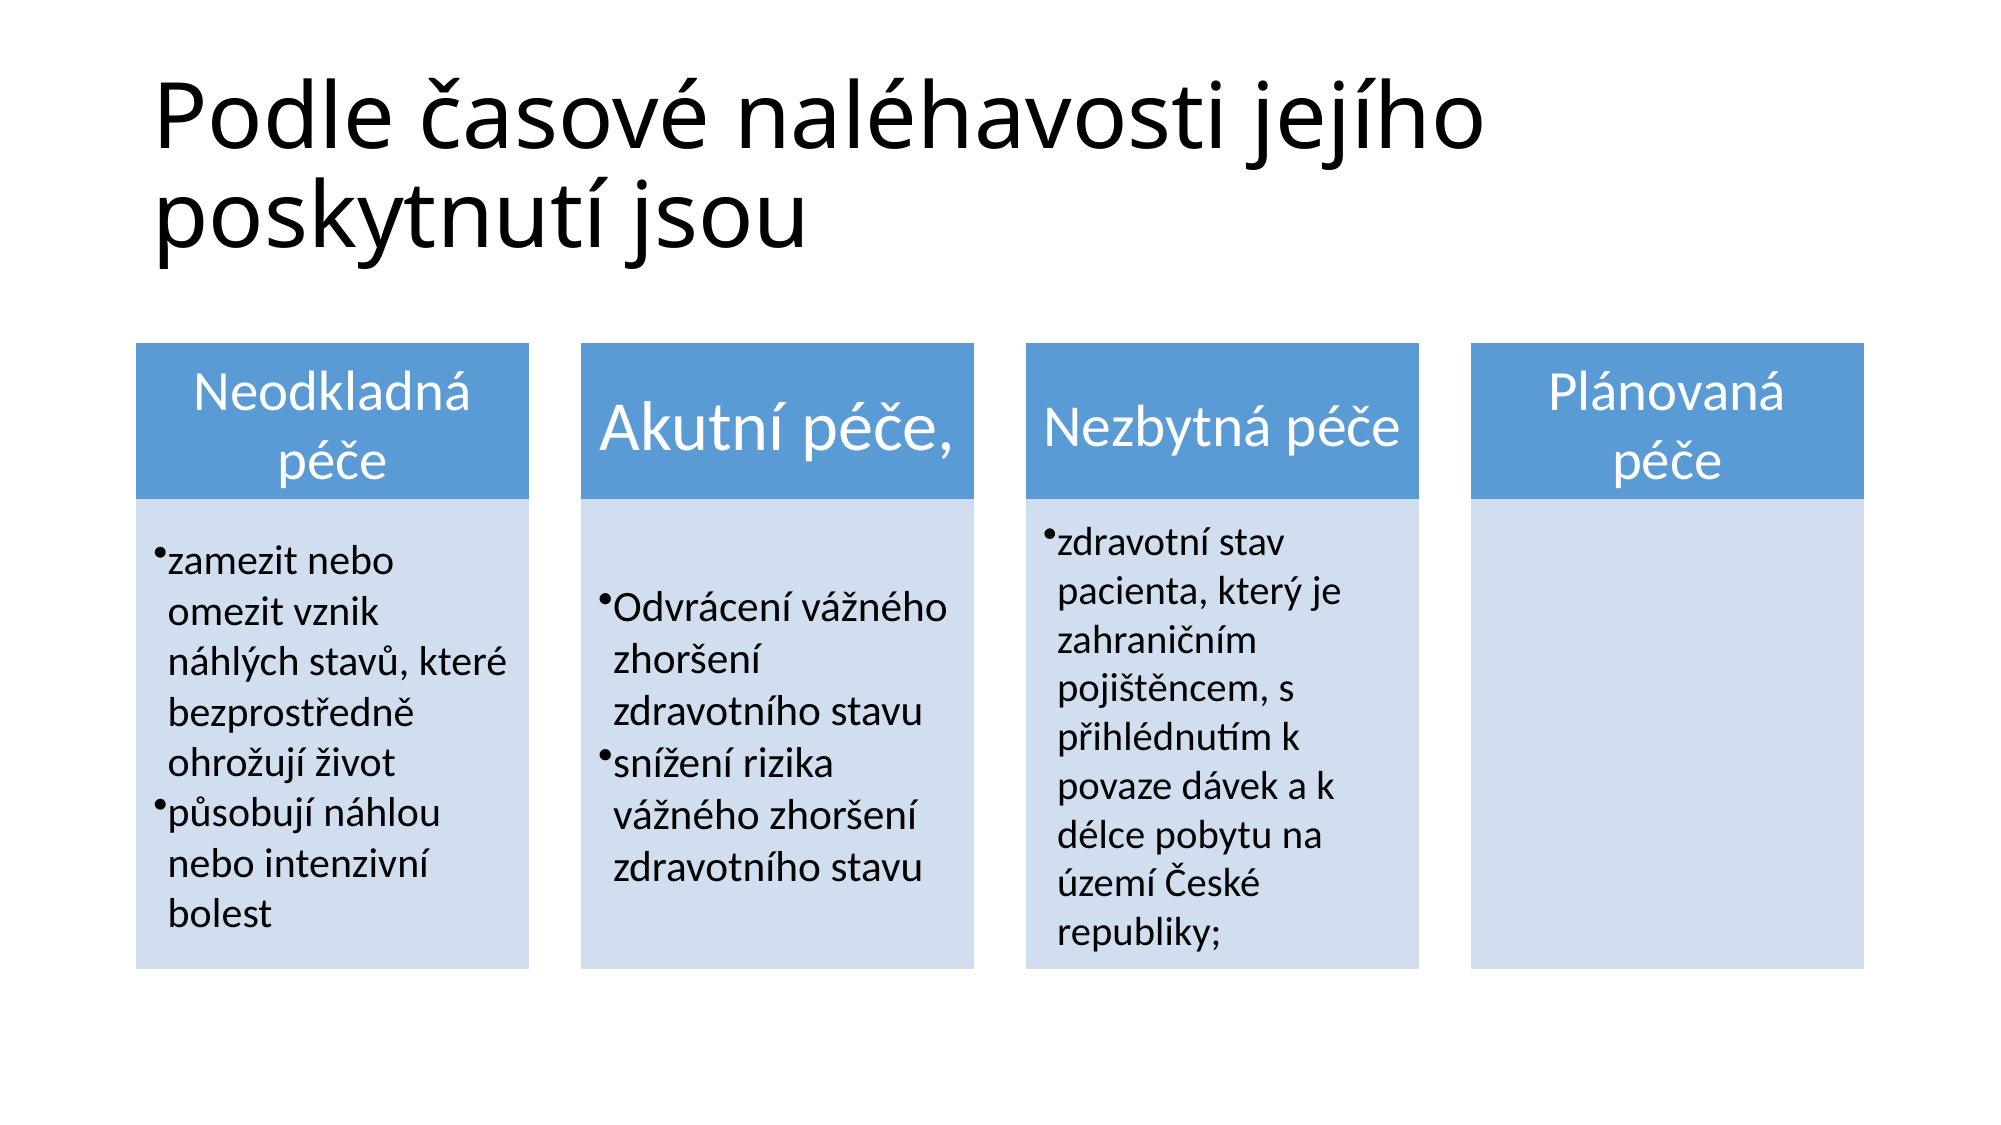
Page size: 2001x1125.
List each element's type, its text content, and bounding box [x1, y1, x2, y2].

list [137, 299, 1863, 1014]
title Podle časové naléhavosti jejího poskytnutí jsou [137, 59, 1863, 278]
